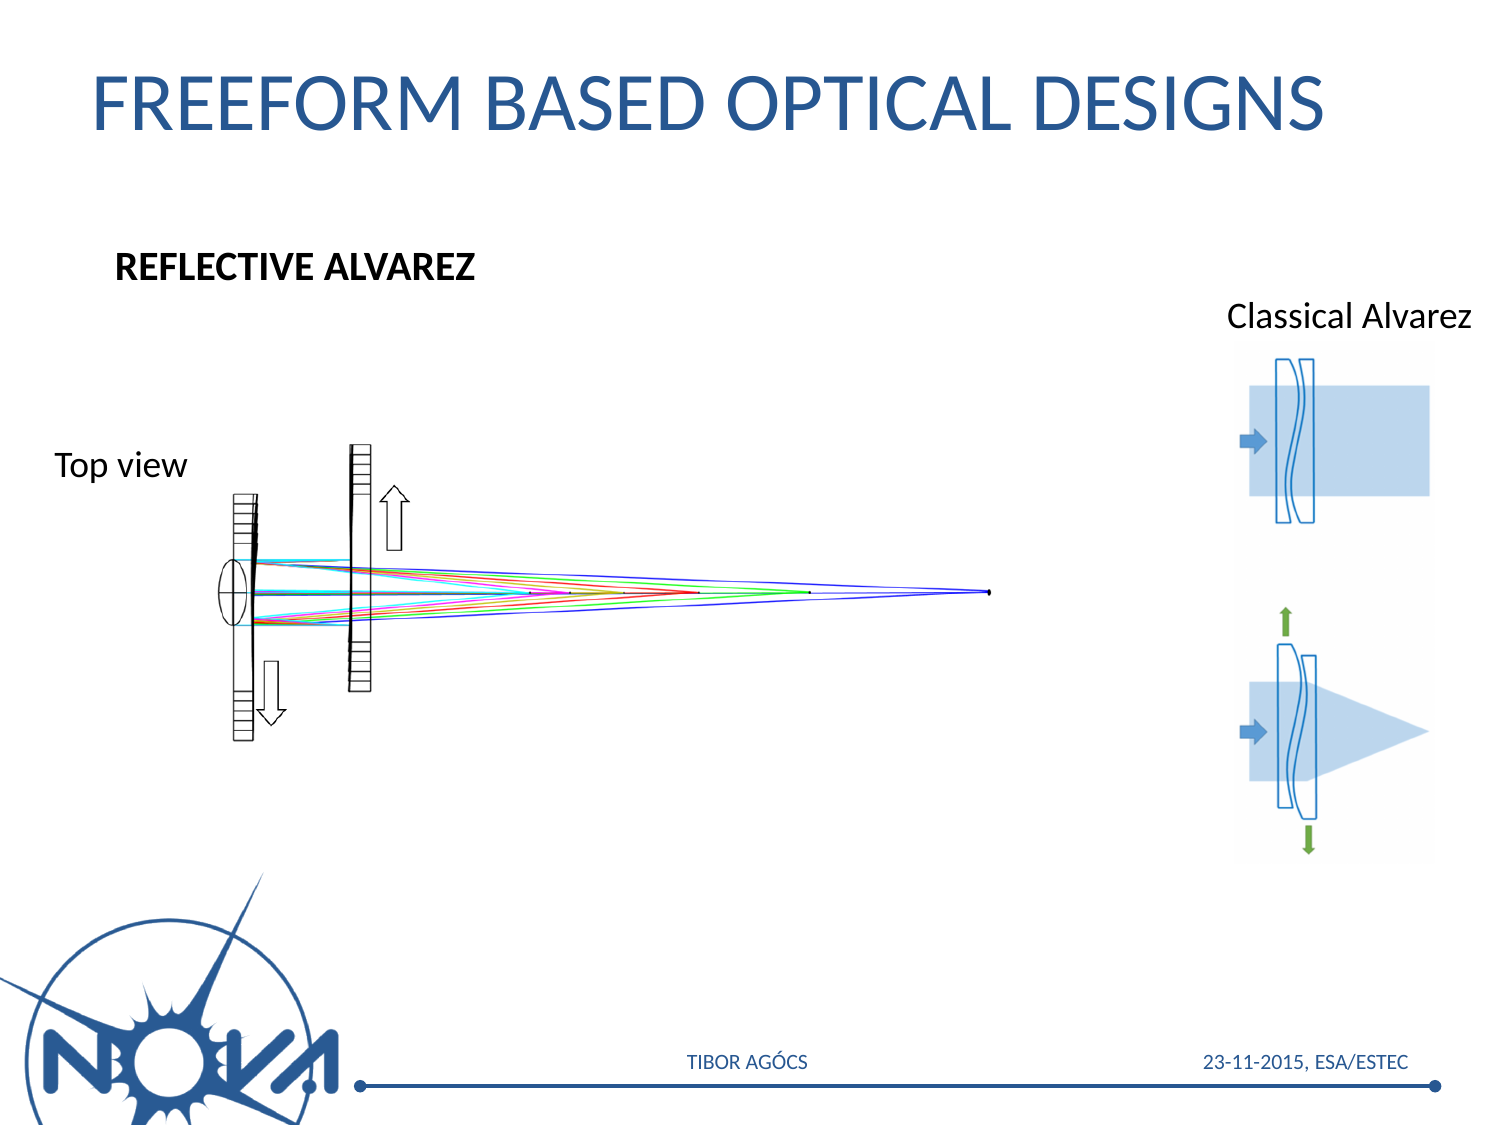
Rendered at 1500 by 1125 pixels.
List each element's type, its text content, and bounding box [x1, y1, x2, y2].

text_box Top view [39, 432, 208, 493]
text_box Reflective Alvarez [100, 231, 609, 297]
picture [1073, 344, 1500, 863]
title Freeform based optical designs [76, 45, 1425, 149]
picture [210, 432, 1006, 749]
text_box Classical Alvarez [1212, 283, 1496, 344]
